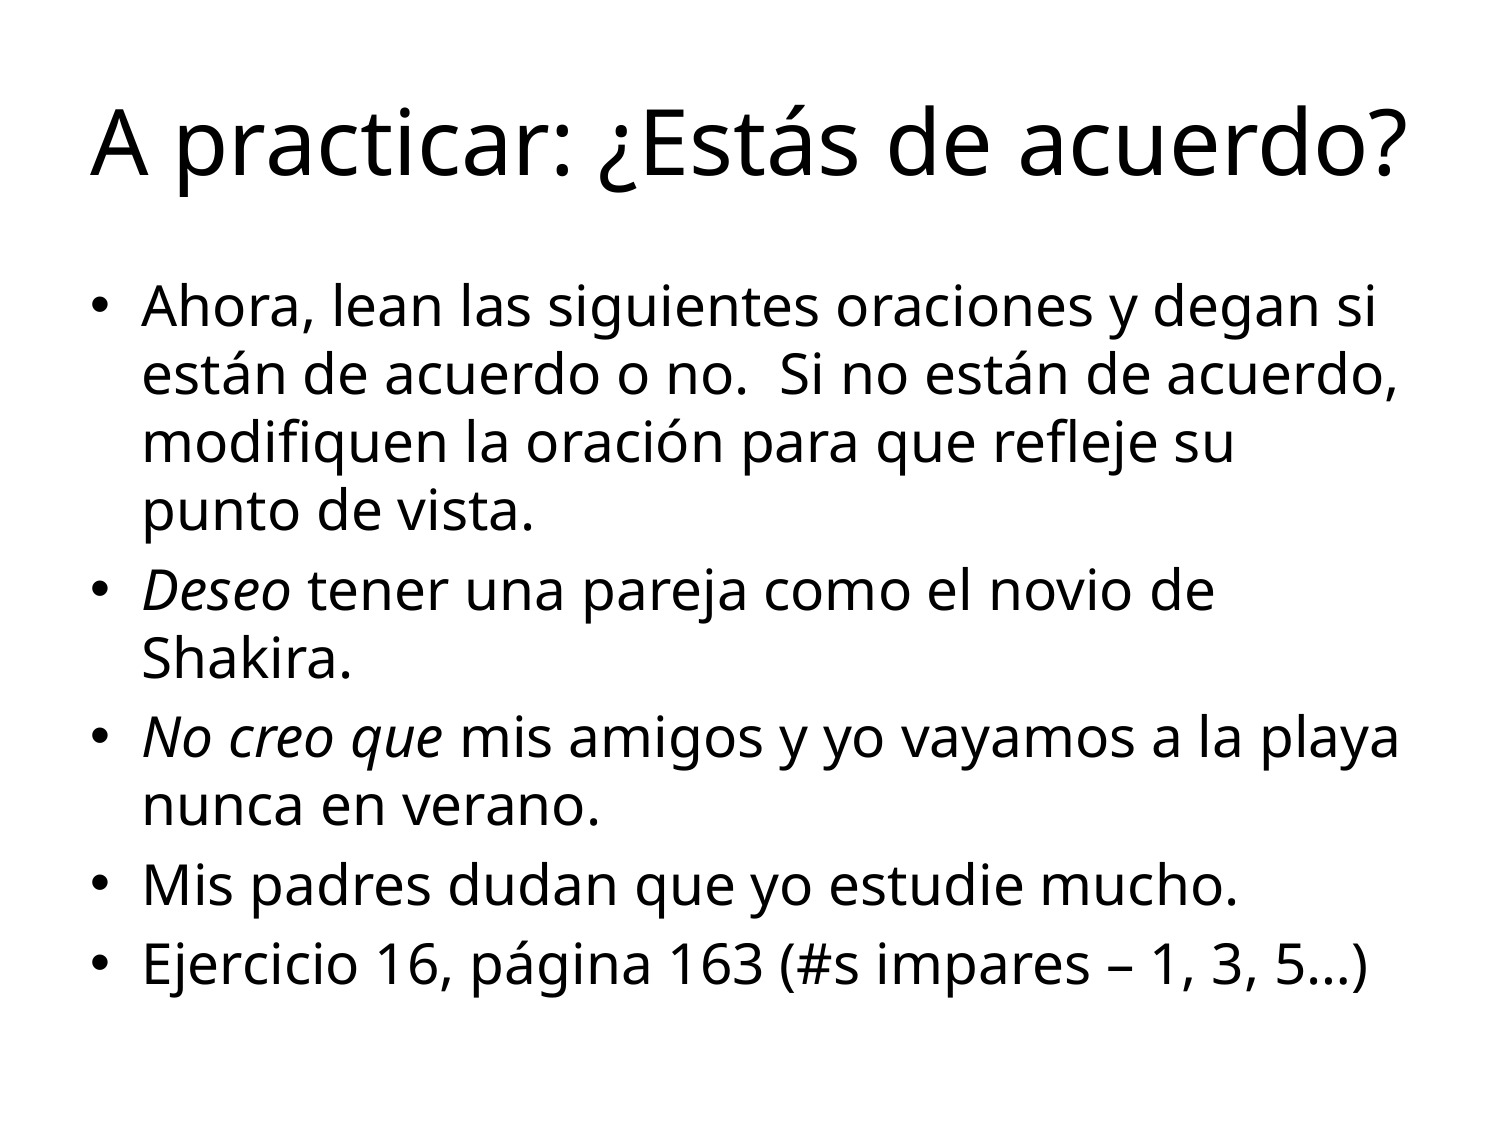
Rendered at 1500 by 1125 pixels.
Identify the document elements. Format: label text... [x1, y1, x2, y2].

list Ahora, lean las siguientes oraciones y degan si están de acuerdo o no. Si no están de acuerdo, modifiquen la oración para que refleje su punto de vista. Deseo tener una pareja como el novio de Shakira. No creo que mis amigos y yo vayamos a la playa nunca en verano. Mis padres dudan que yo estudie mucho. Ejercicio 16, página 163 (#s impares – 1, 3, 5…) [75, 262, 1425, 1005]
title A practicar: ¿Estás de acuerdo? [75, 45, 1425, 233]
